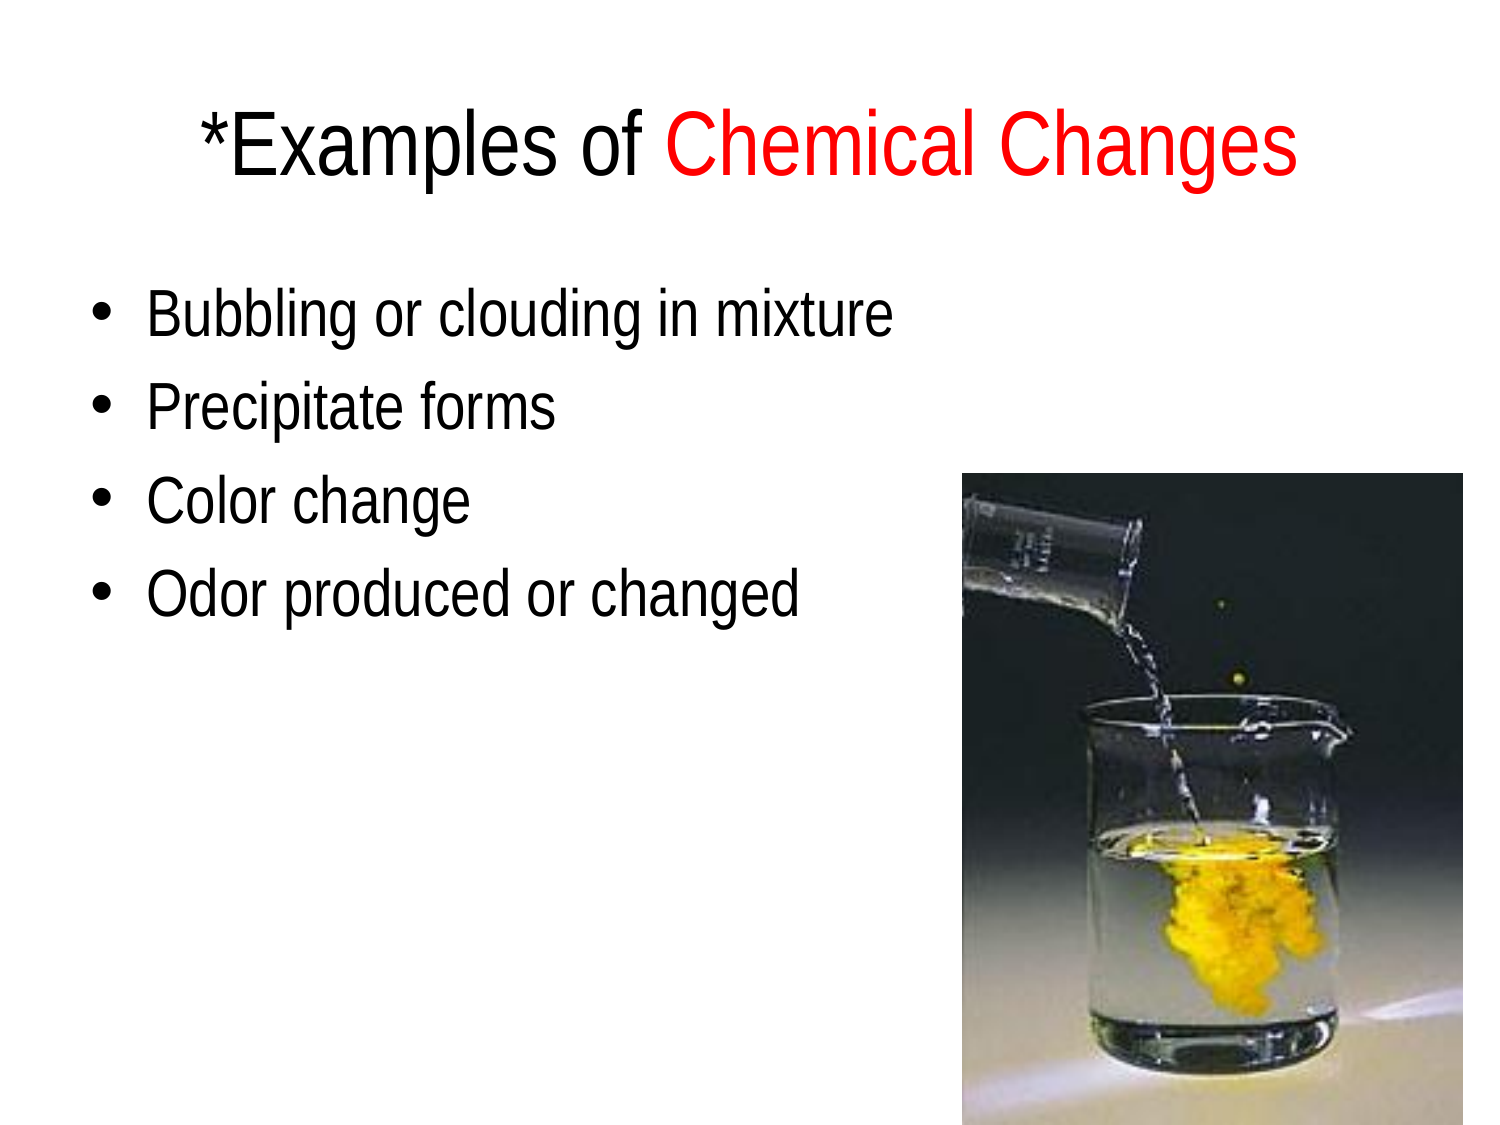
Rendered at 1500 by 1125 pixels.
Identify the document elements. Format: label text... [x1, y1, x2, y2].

list Bubbling or clouding in mixture Precipitate forms Color change Odor produced or changed [75, 262, 1425, 1005]
picture [962, 472, 1463, 1125]
title *Examples of Chemical Changes [75, 45, 1425, 233]
